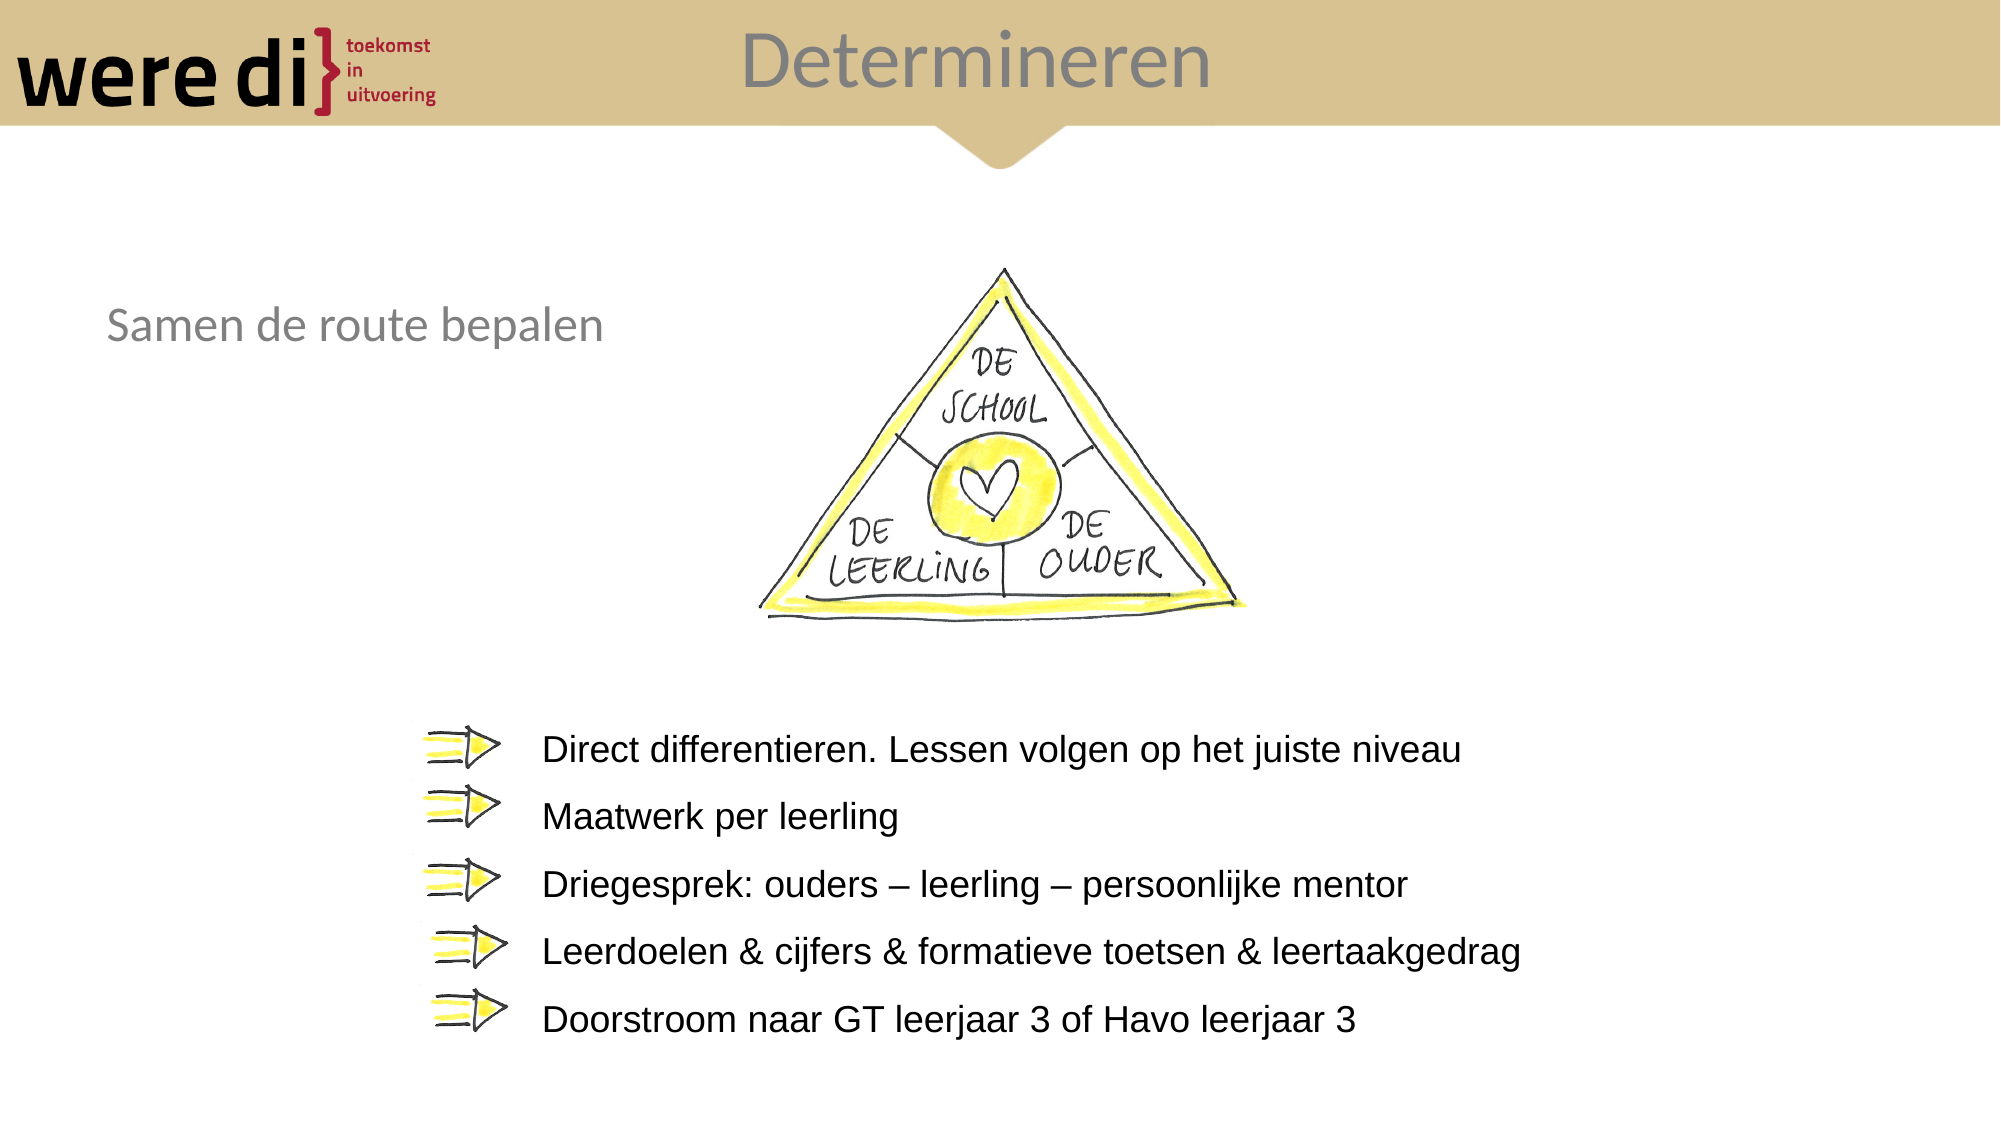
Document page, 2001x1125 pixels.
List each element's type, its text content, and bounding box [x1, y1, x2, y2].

text_box Determineren [430, 0, 1524, 140]
text_box Samen de route bepalen [91, 284, 721, 384]
text_box Direct differentieren. Lessen volgen op het juiste niveau Maatwerk per leerling Driegesprek: ouders – leerling – persoonlijke mentor Leerdoelen & cijfers & formatieve toetsen & leertaakgedrag Doorstroom naar GT leerjaar 3 of Havo leerjaar 3 [526, 694, 1926, 1047]
picture [0, 0, 2001, 1125]
